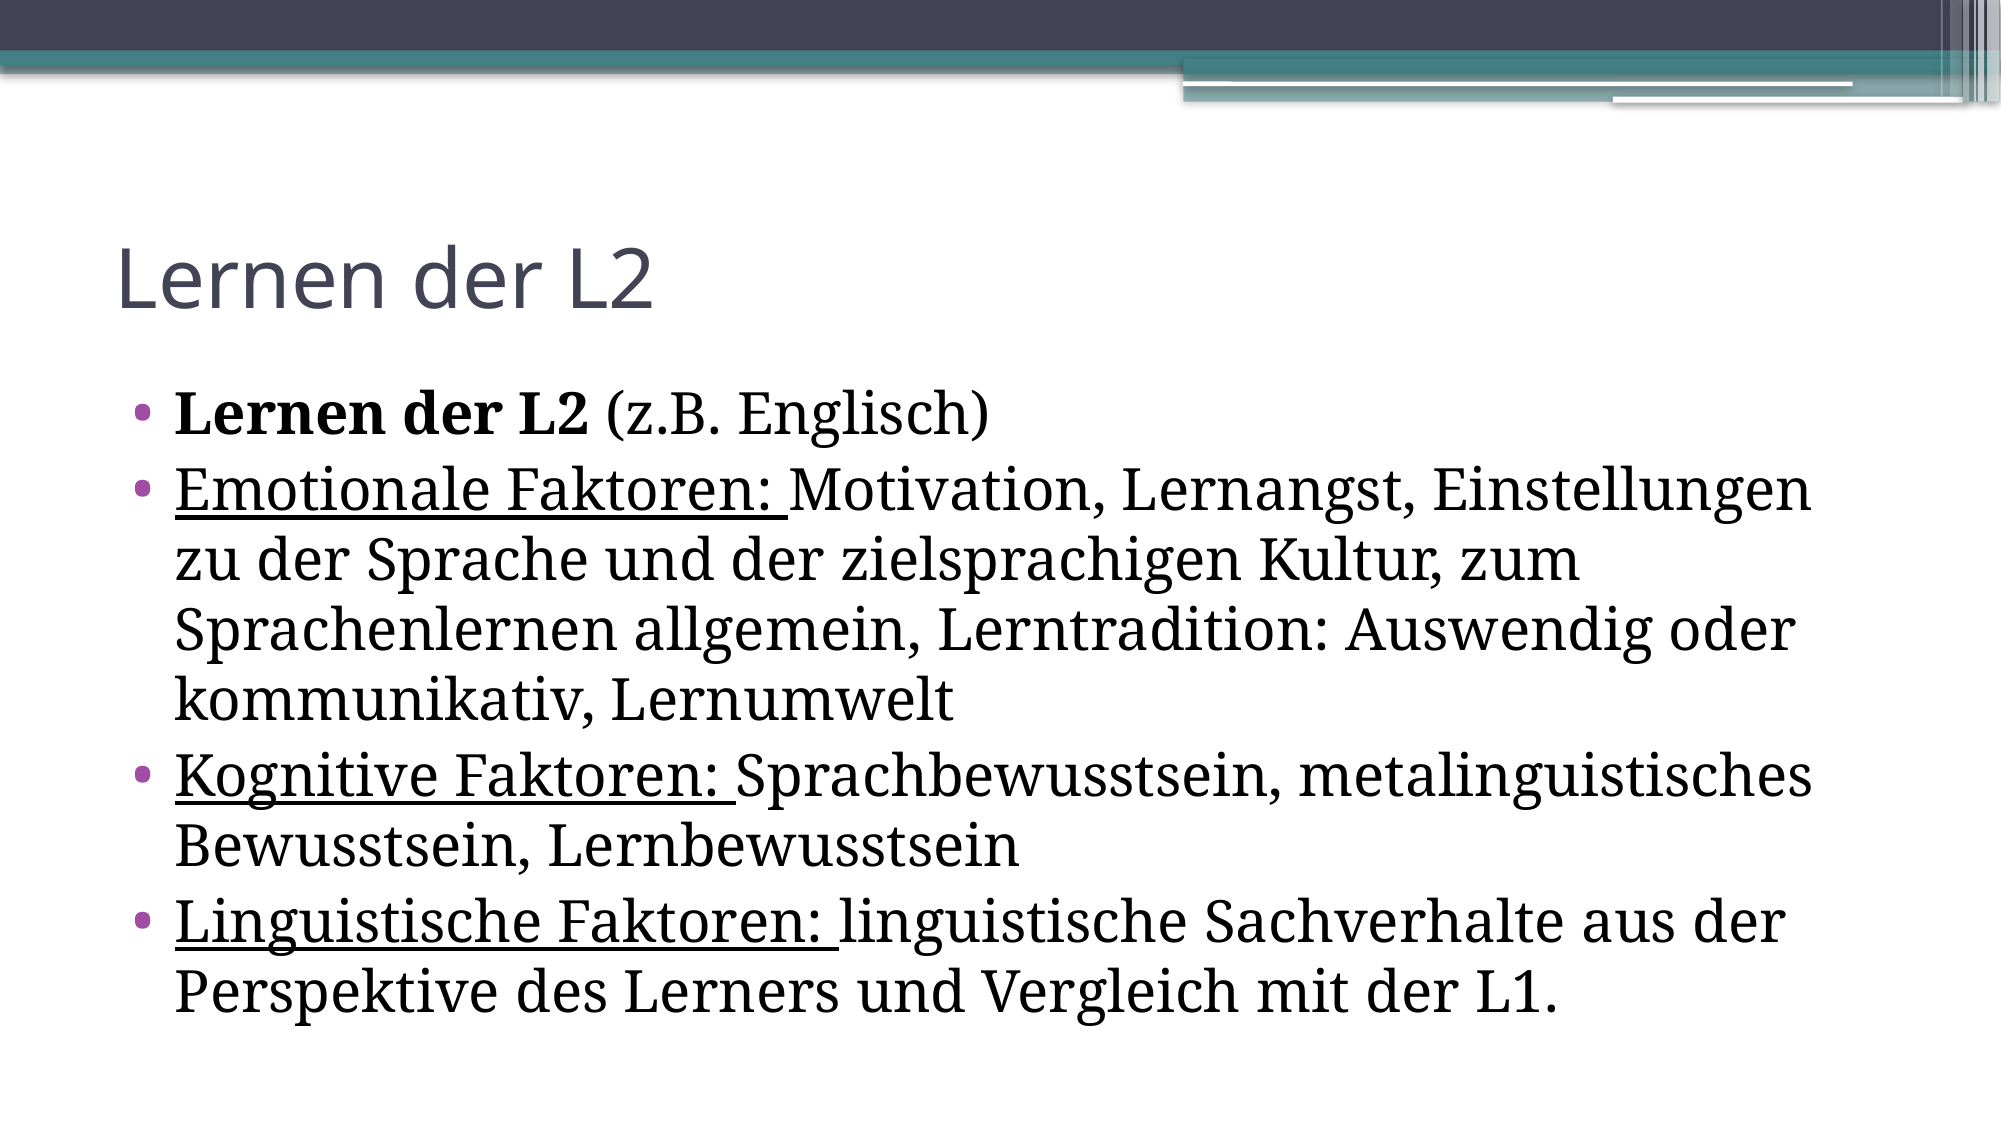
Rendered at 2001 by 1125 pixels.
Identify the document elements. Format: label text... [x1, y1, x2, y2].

list Lernen der L2 (z.B. Englisch) Emotionale Faktoren: Motivation, Lernangst, Einstellungen zu der Sprache und der zielsprachigen Kultur, zum Sprachenlernen allgemein, Lerntradition: Auswendig oder kommunikativ, Lernumwelt Kognitive Faktoren: Sprachbewusstsein, metalinguistisches Bewusstsein, Lernbewusstsein Linguistische Faktoren: linguistische Sachverhalte aus der Perspektive des Lerners und Vergleich mit der L1. [99, 368, 1900, 1079]
title Lernen der L2 [99, 187, 1900, 363]
